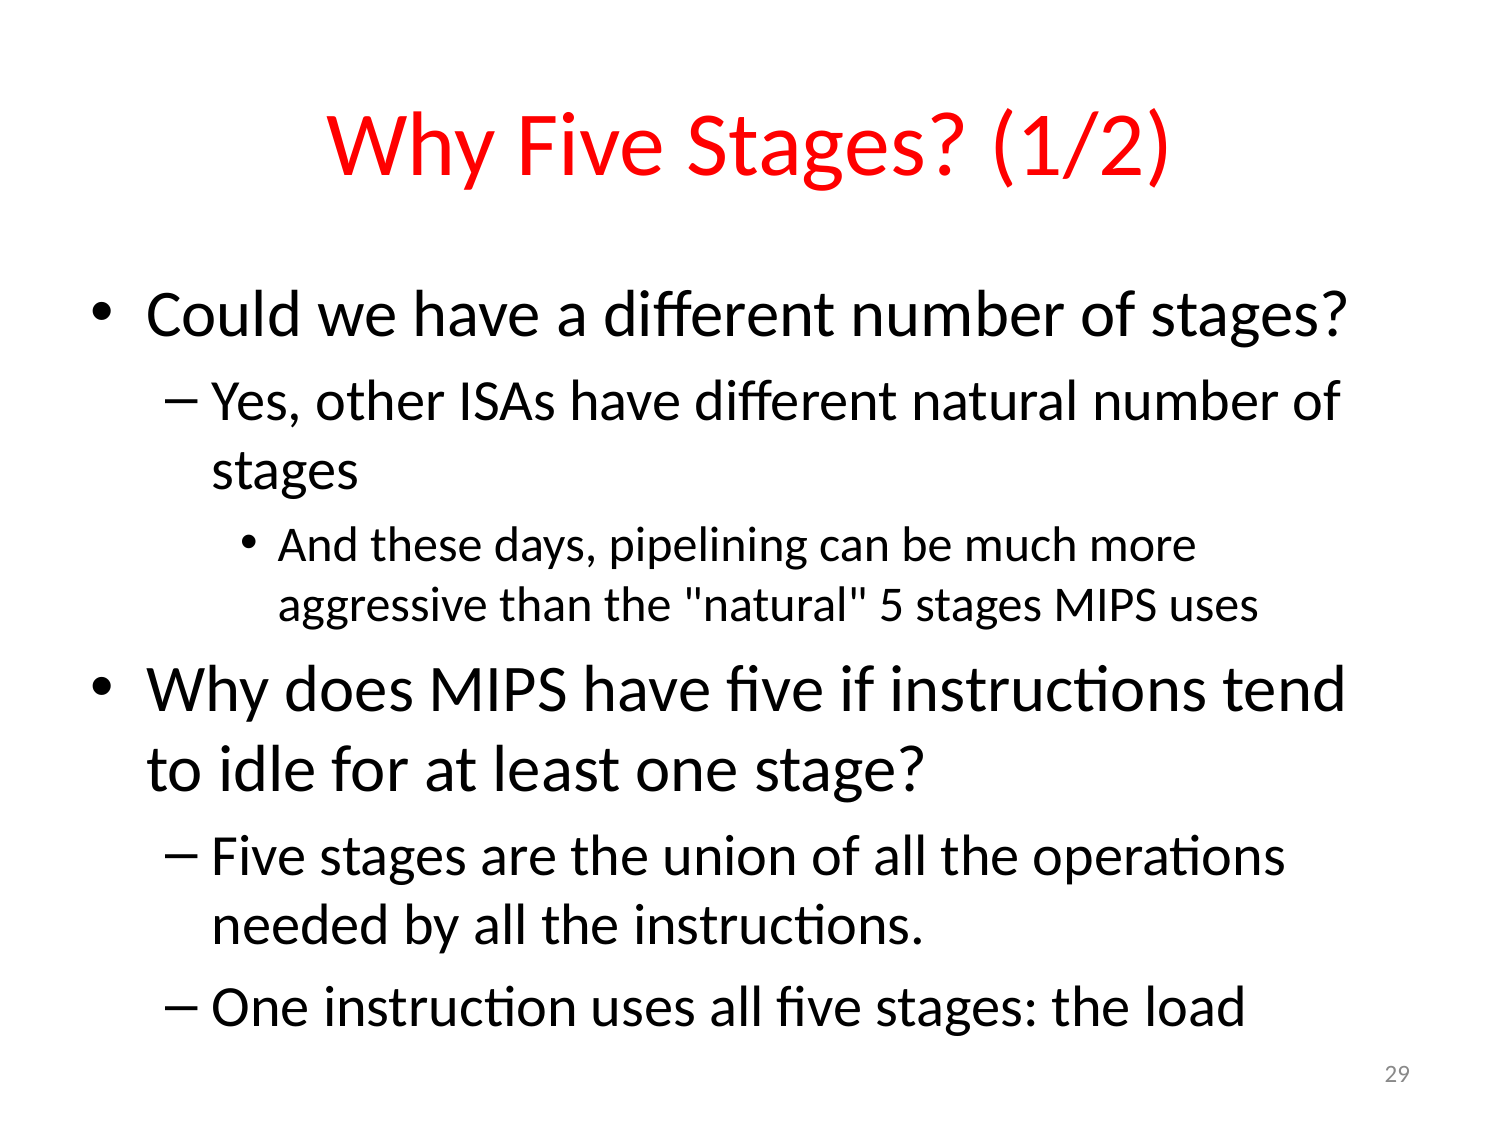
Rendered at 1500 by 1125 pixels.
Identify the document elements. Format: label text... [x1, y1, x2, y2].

slide_number 29 [1074, 1042, 1425, 1103]
title Why Five Stages? (1/2) [75, 45, 1425, 233]
list Could we have a different number of stages? Yes, other ISAs have different natural number of stages And these days, pipelining can be much more aggressive than the "natural" 5 stages MIPS uses Why does MIPS have five if instructions tend to idle for at least one stage? Five stages are the union of all the operations needed by all the instructions. One instruction uses all five stages: the load [75, 262, 1425, 1005]
